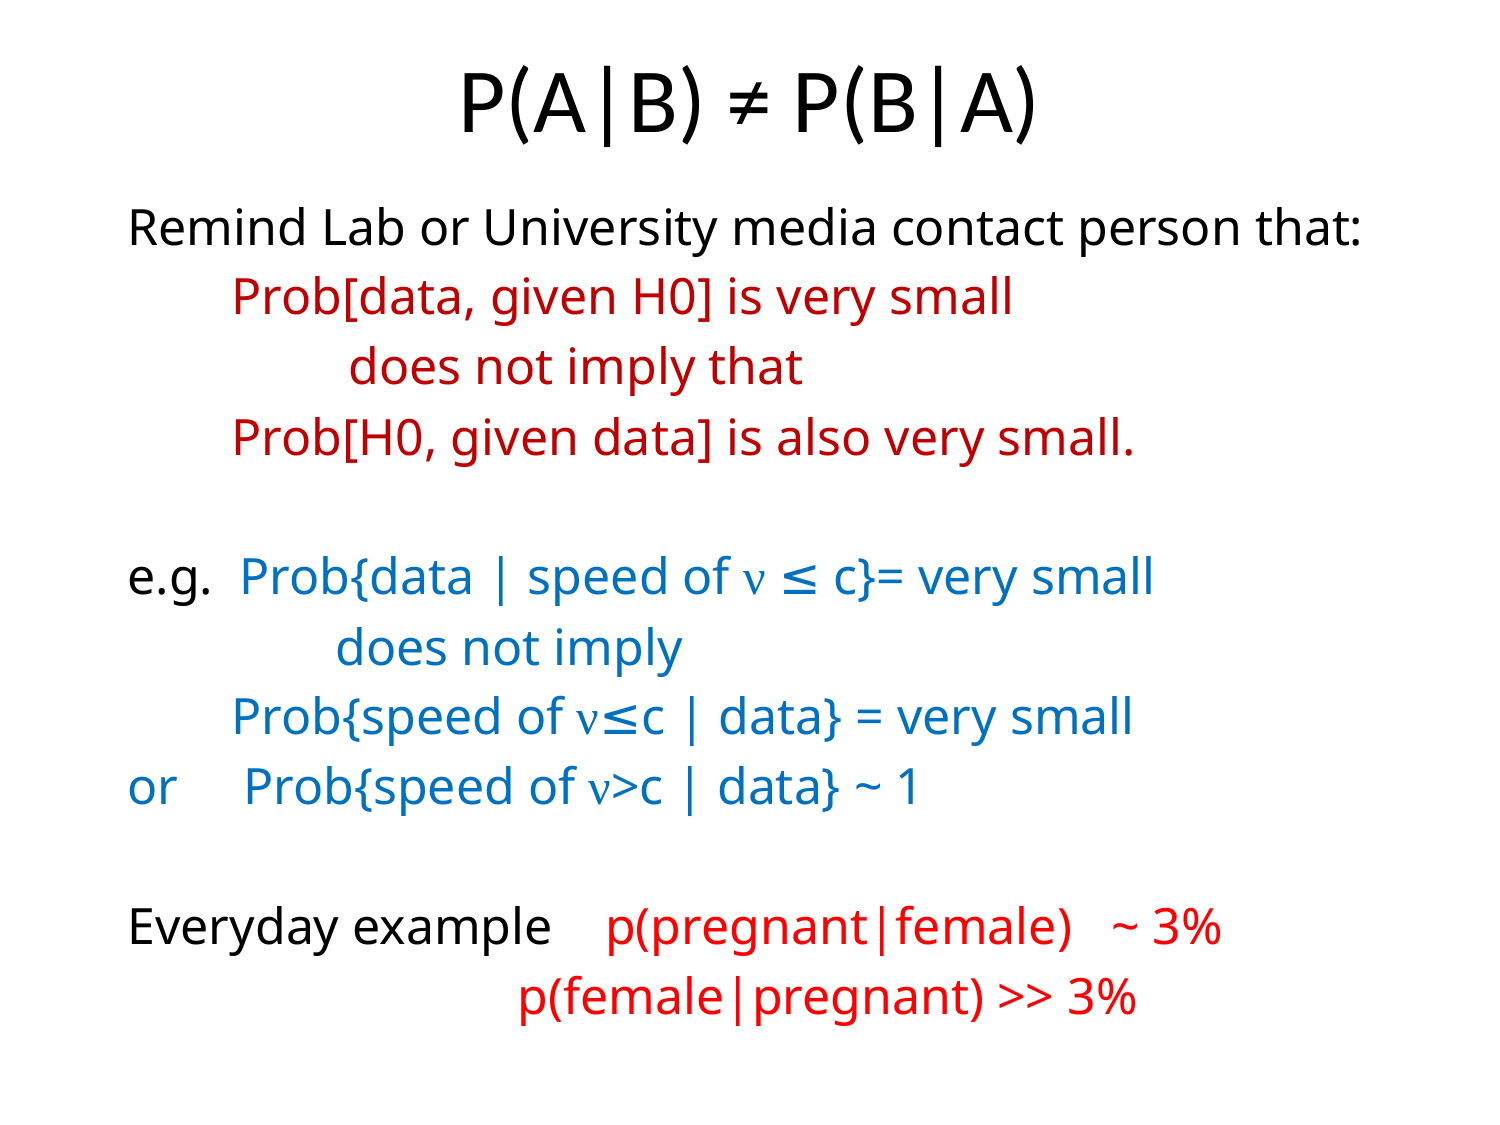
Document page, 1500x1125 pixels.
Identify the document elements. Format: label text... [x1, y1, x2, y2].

list Remind Lab or University media contact person that: Prob[data, given H0] is very small does not imply that Prob[H0, given data] is also very small. e.g. Prob{data | speed of ν ≤ c}= very small does not imply Prob{speed of ν≤c | data} = very small or Prob{speed of ν>c | data} ~ 1 Everyday example p(pregnant|female) ~ 3% p(female|pregnant) >> 3% [112, 187, 1475, 1125]
title P(A|B) ≠ P(B|A) [75, 24, 1425, 168]
